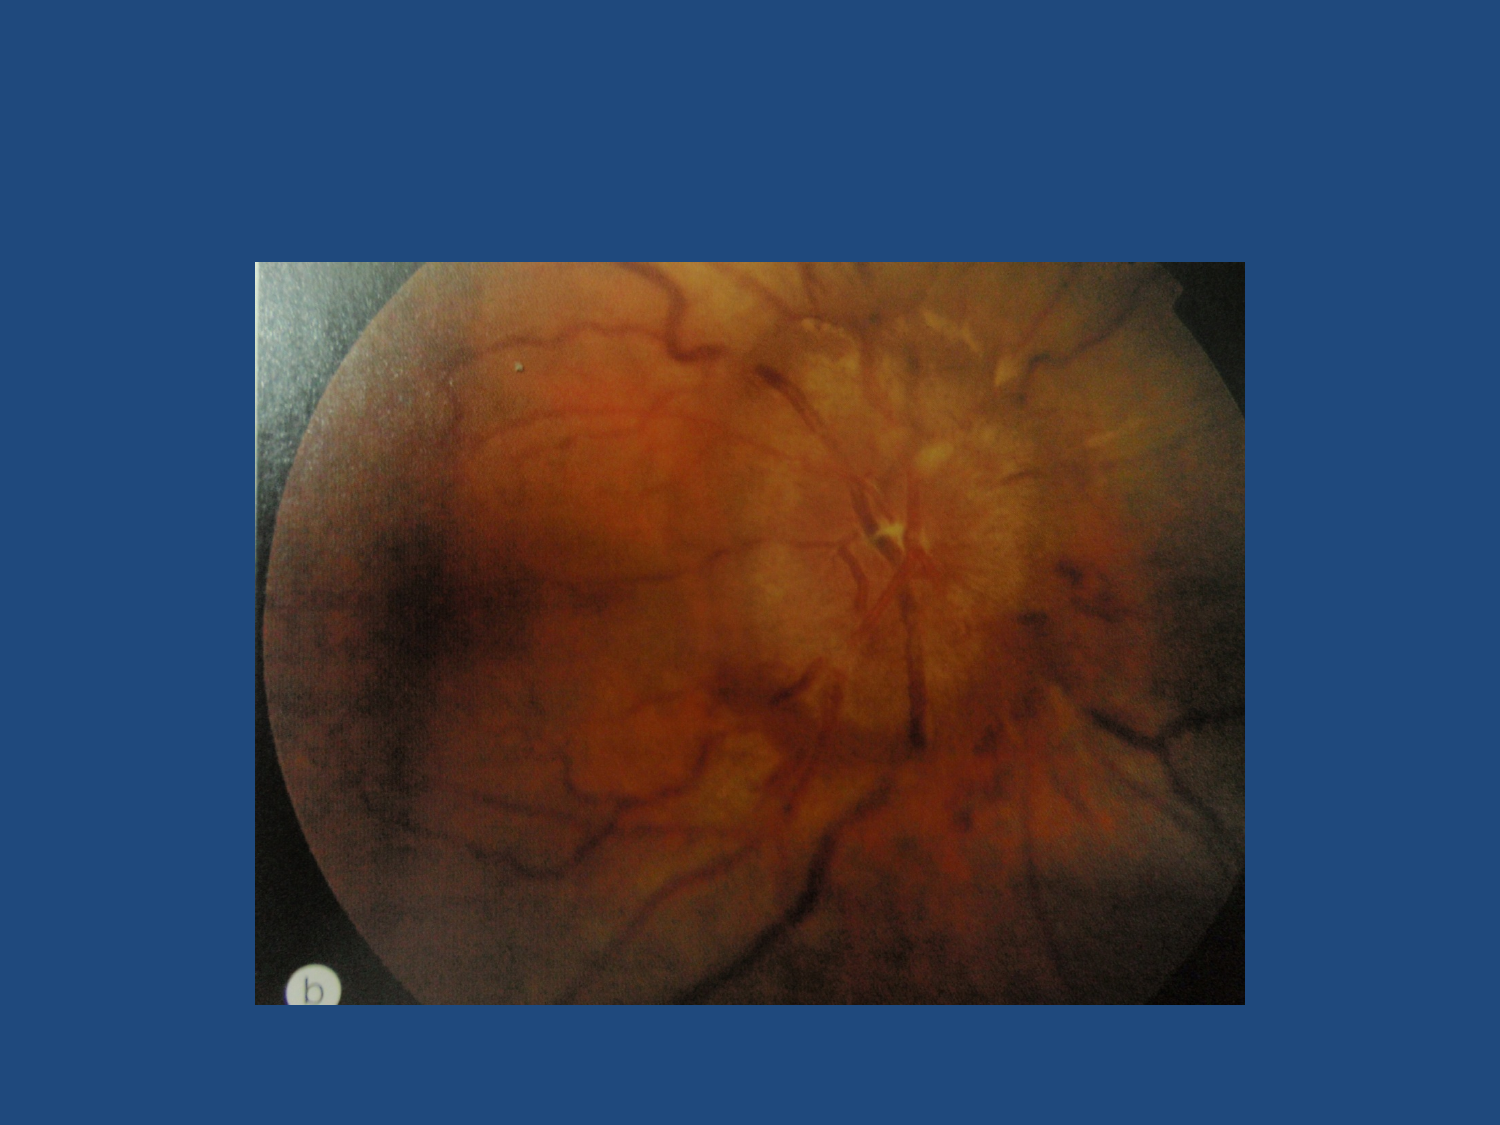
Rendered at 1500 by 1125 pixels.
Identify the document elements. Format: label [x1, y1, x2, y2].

list [254, 262, 1246, 1006]
